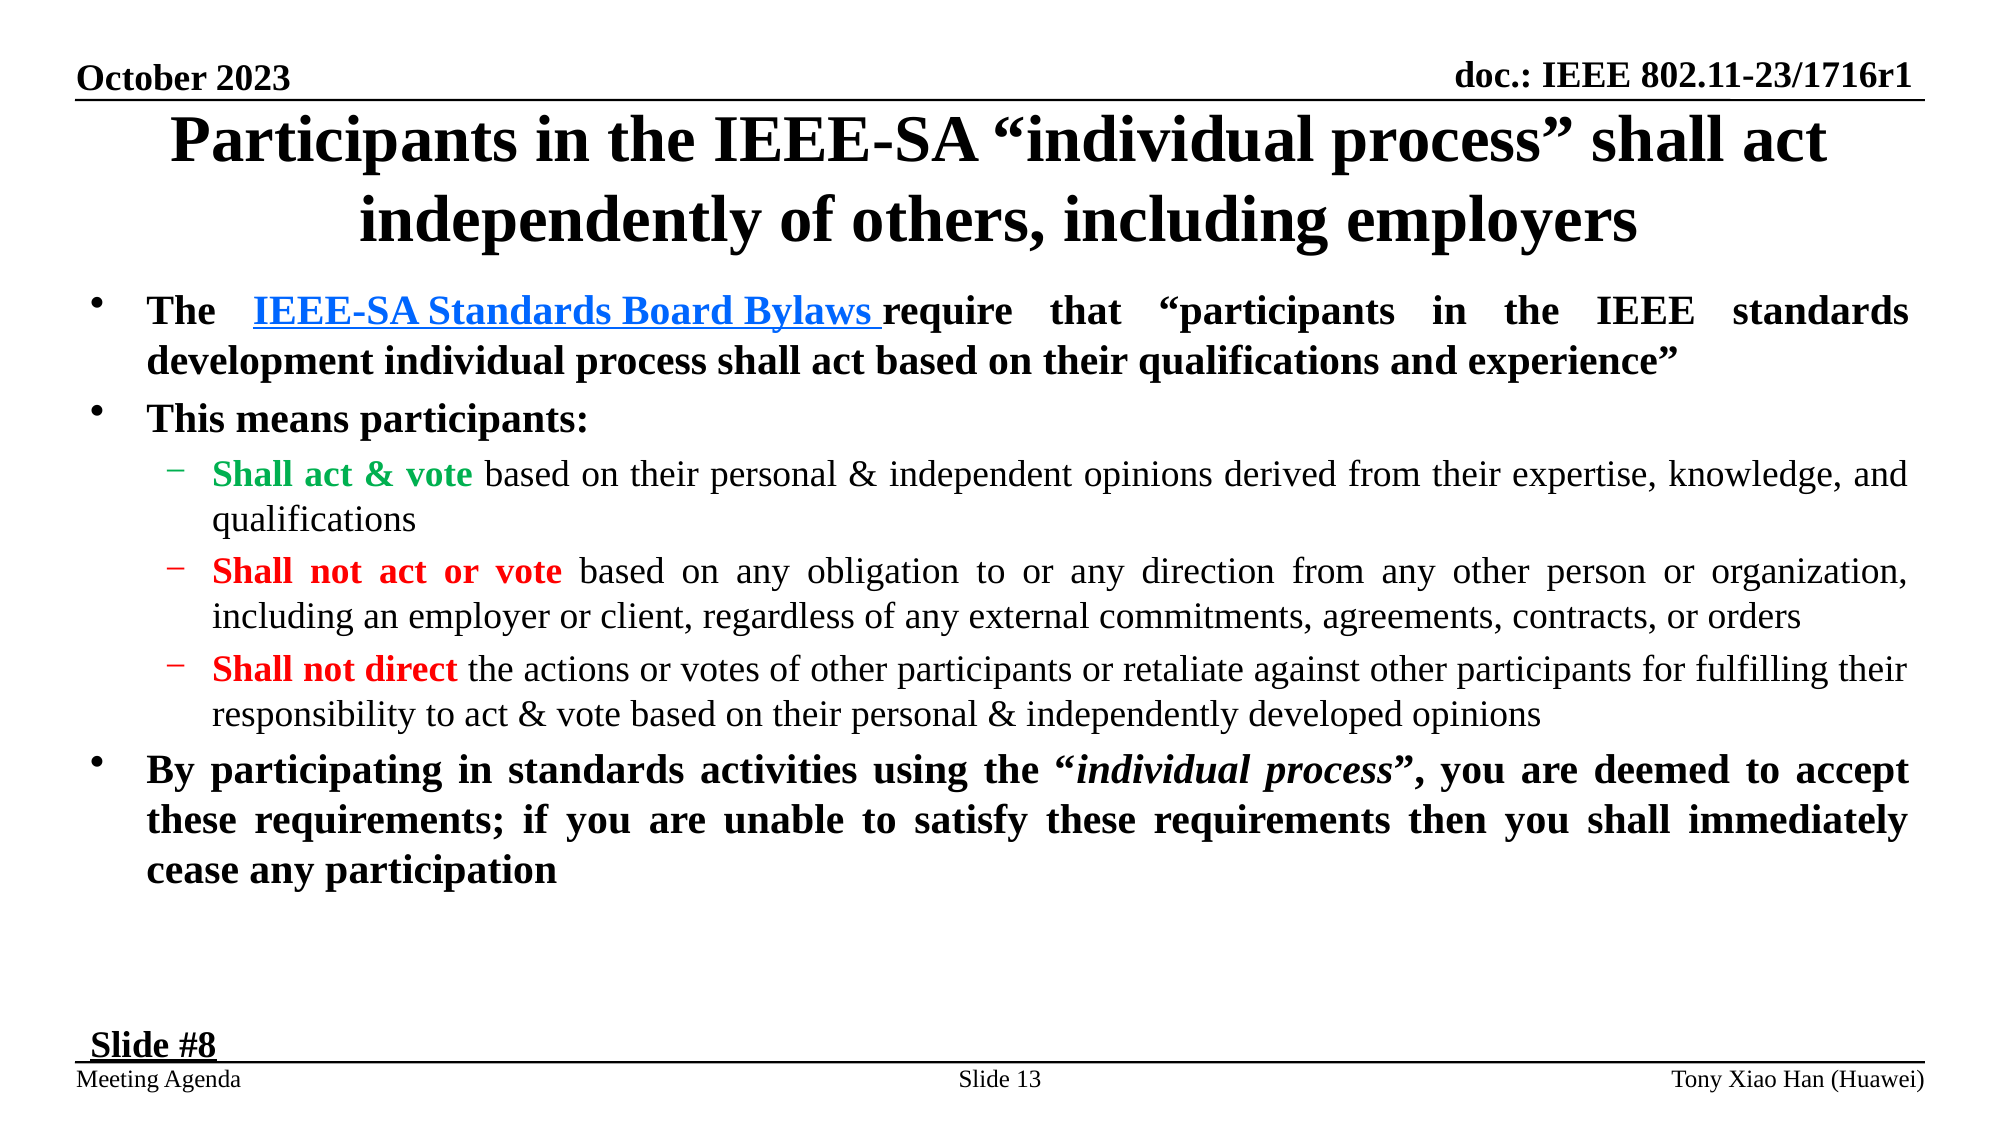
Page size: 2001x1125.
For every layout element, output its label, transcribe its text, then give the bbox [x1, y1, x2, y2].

text_box Participants in the IEEE-SA “individual process” shall act independently of others, including employers [75, 87, 1925, 263]
list The IEEE-SA Standards Board Bylaws require that “participants in the IEEE standards development individual process shall act based on their qualifications and experience” This means participants: Shall act & vote based on their personal & independent opinions derived from their expertise, knowledge, and qualifications Shall not act or vote based on any obligation to or any direction from any other person or organization, including an employer or client, regardless of any external commitments, agreements, contracts, or orders Shall not direct the actions or votes of other participants or retaliate against other participants for fulfilling their responsibility to act & vote based on their personal & independently developed opinions By participating in standards activities using the “individual process”, you are deemed to accept these requirements; if you are unable to satisfy these requirements then you shall immediately cease any participation [75, 275, 1925, 1038]
text_box Slide #8 [75, 1012, 232, 1073]
